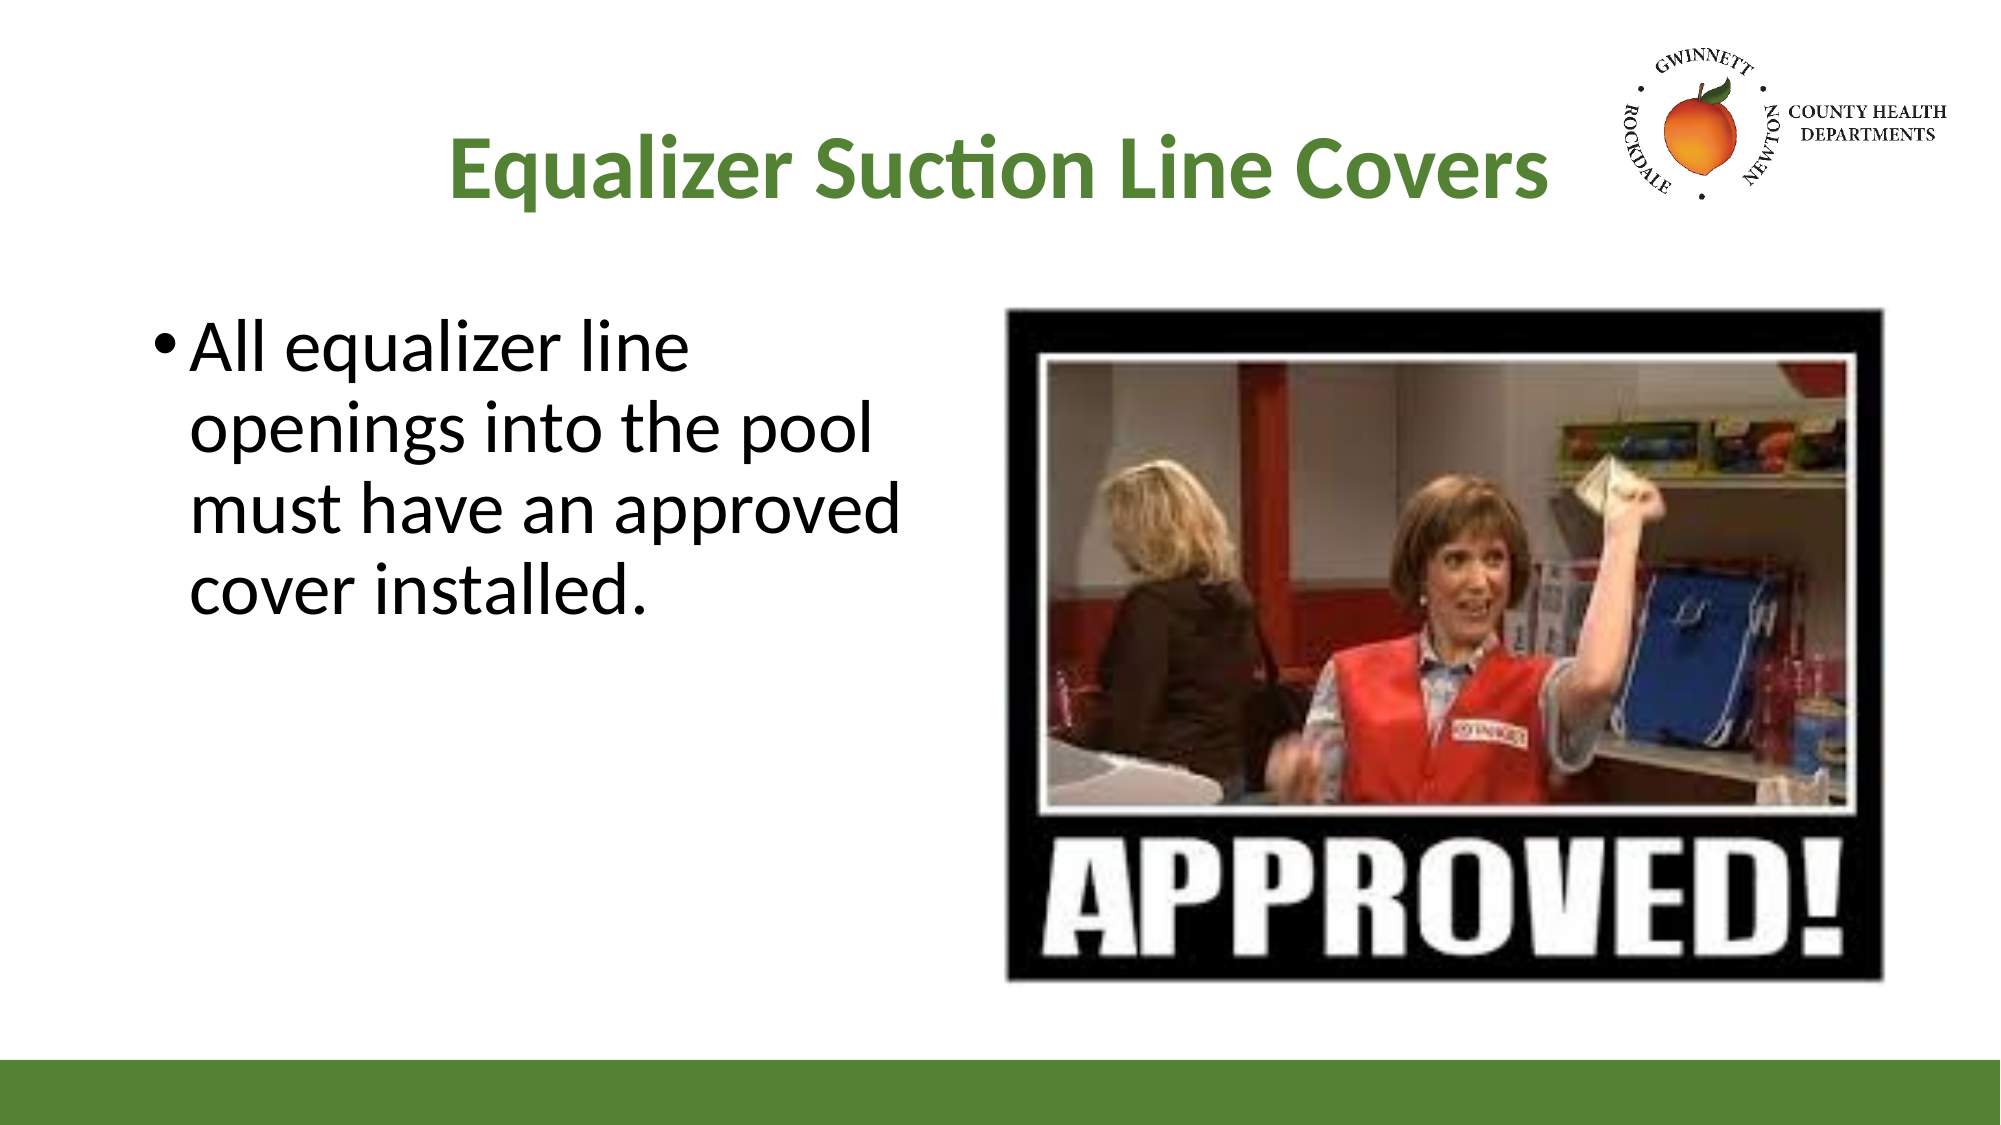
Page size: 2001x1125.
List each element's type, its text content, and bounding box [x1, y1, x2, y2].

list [1003, 306, 1889, 987]
list All equalizer line openings into the pool must have an approved cover installed. [137, 299, 988, 1014]
picture [1610, 34, 1957, 219]
text_box [0, 1059, 2000, 1125]
title Equalizer Suction Line Covers [137, 59, 1863, 278]
